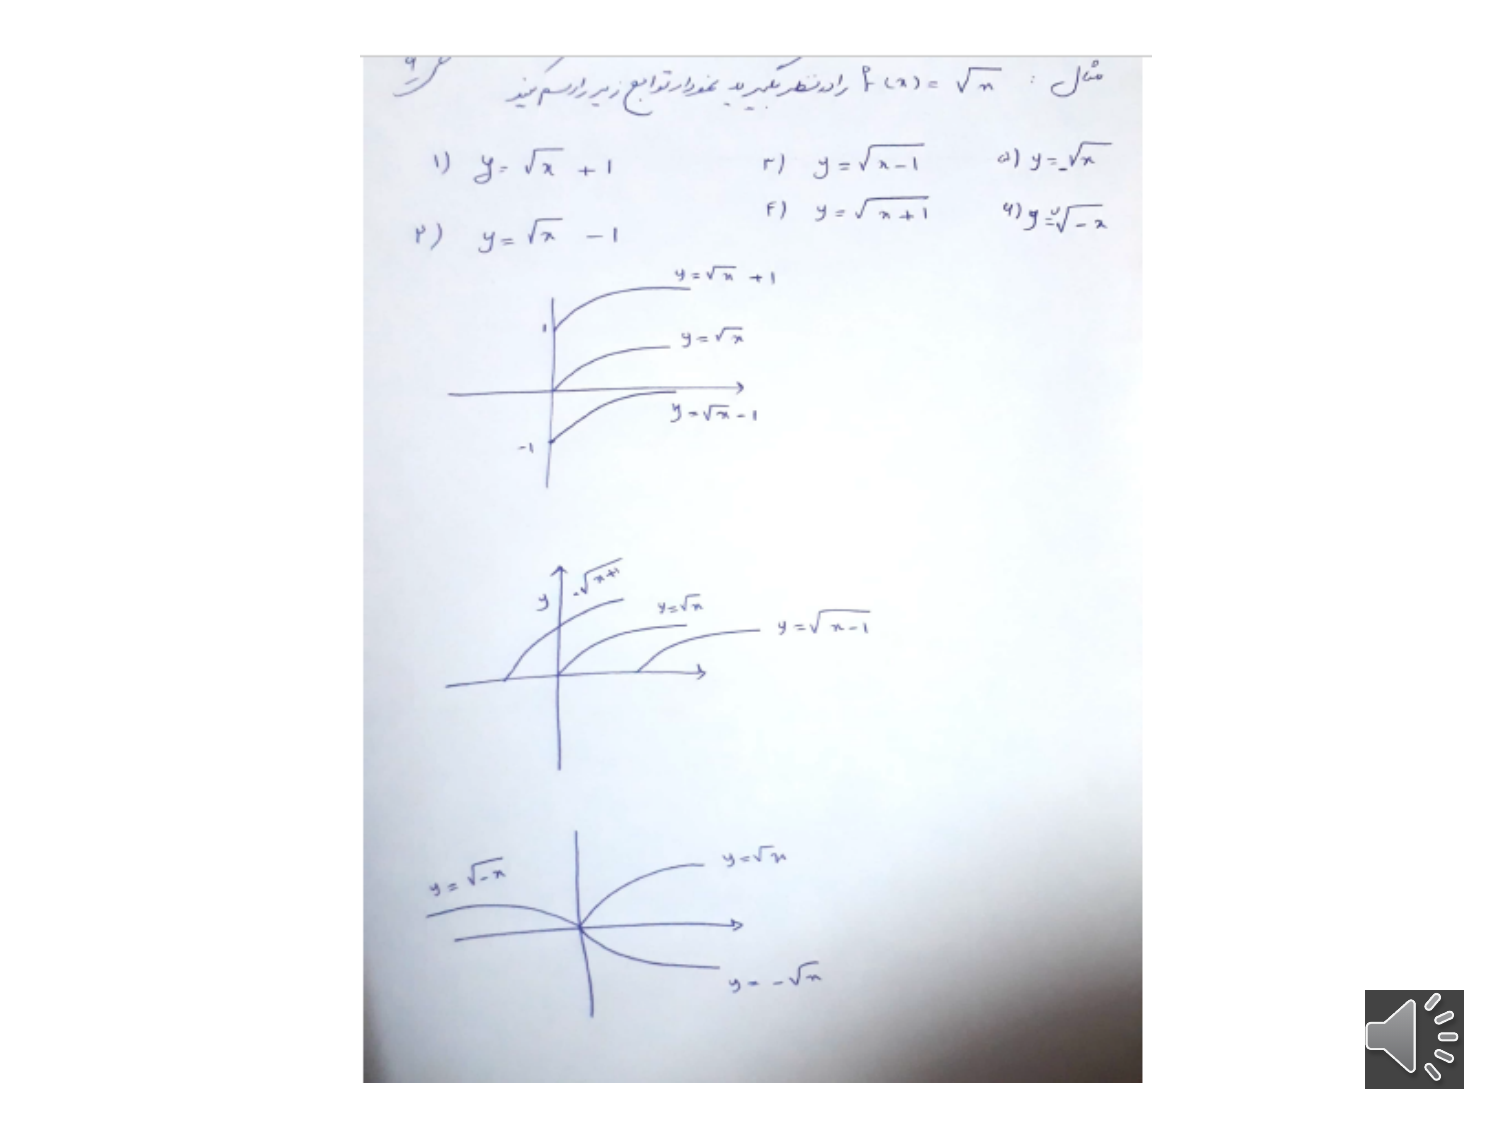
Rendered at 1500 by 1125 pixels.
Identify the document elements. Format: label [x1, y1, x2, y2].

picture [359, 54, 1152, 1083]
picture [1364, 989, 1465, 1090]
